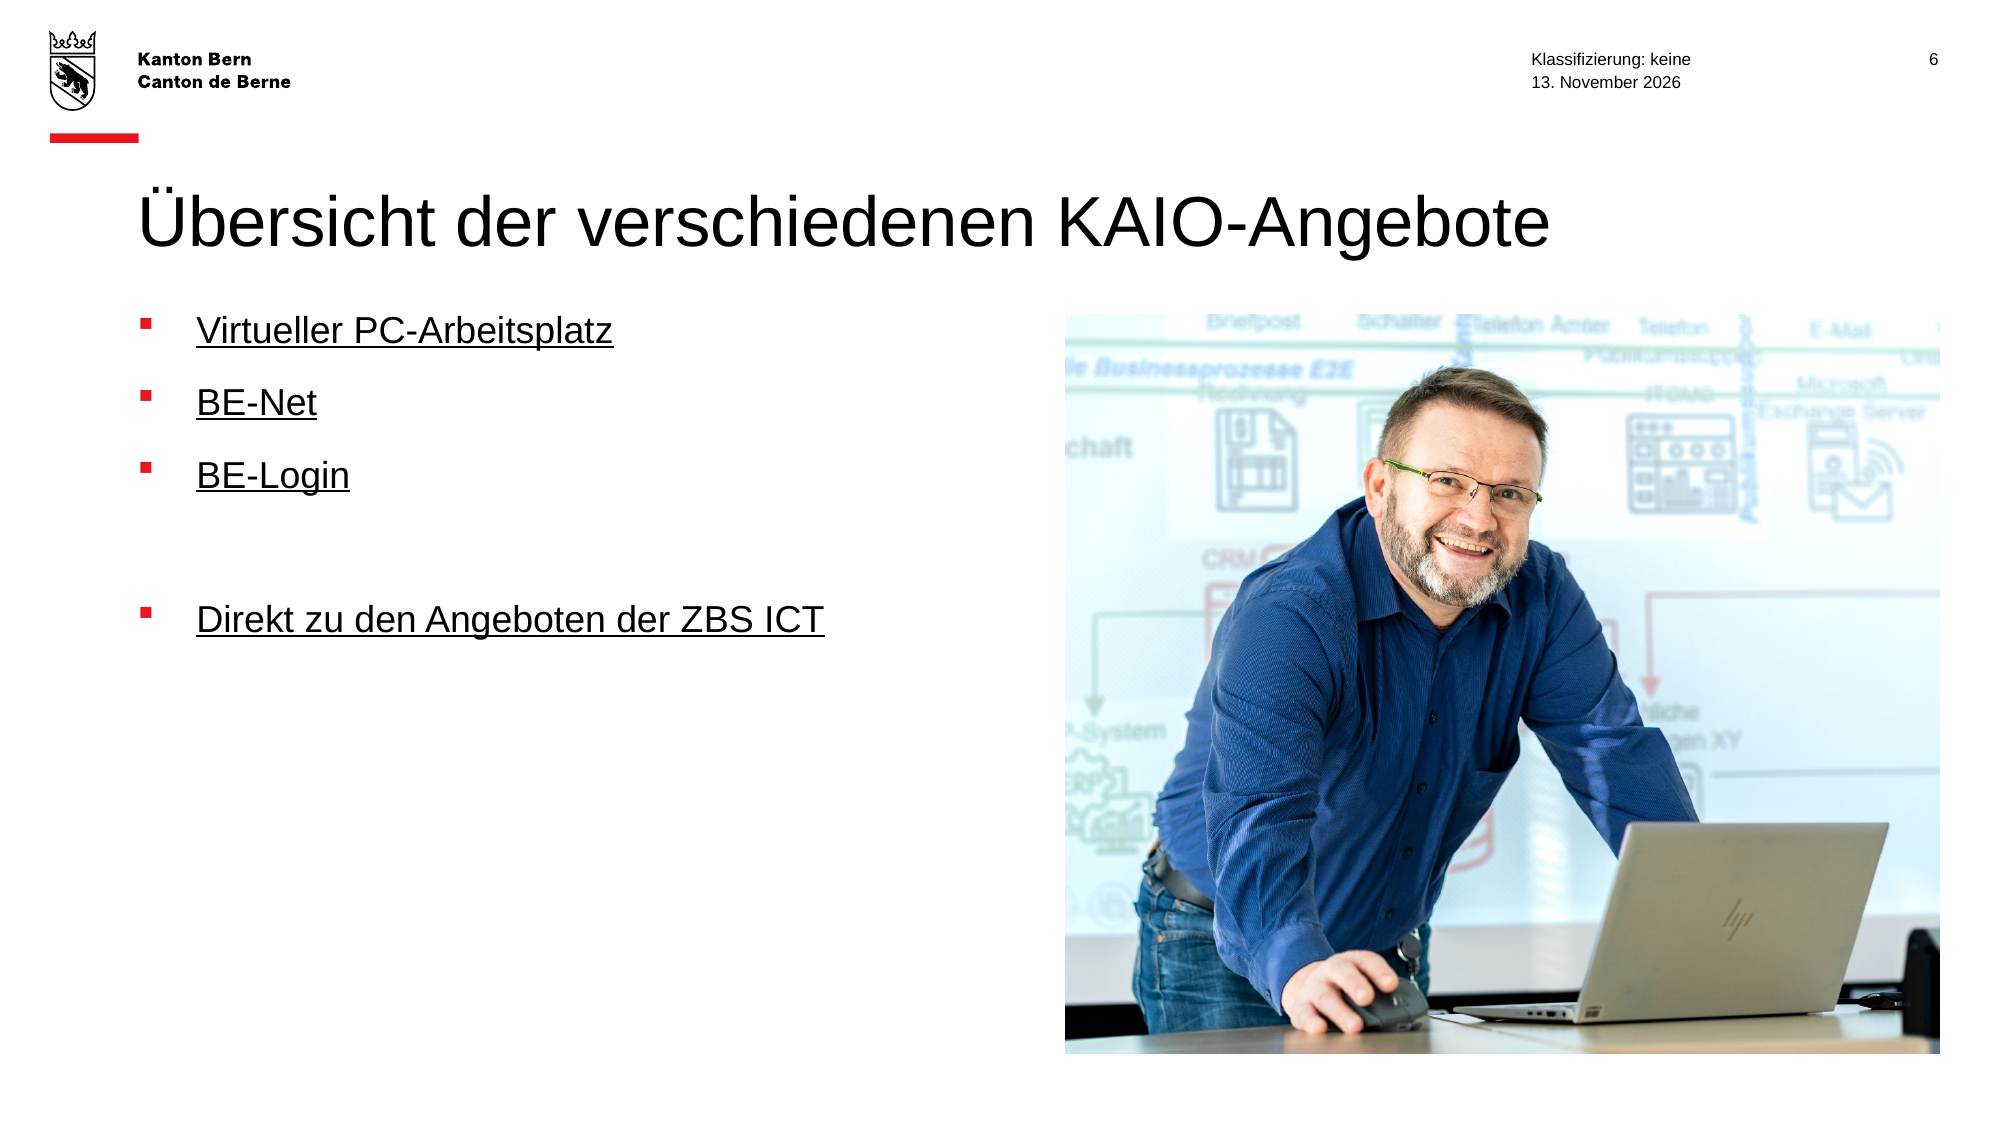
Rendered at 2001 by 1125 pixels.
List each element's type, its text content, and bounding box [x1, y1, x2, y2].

list Virtueller PC-Arbeitsplatz BE-Net BE-Login Direkt zu den Angeboten der ZBS ICT [137, 303, 1000, 1071]
picture [1064, 314, 1940, 1054]
title Übersicht der verschiedenen KAIO-Angebote [137, 175, 1940, 278]
footer Klassifizierung: keine [1531, 48, 1875, 70]
slide_number 6 [1885, 48, 1939, 67]
slide_number 24. März 2025 [1531, 71, 1875, 89]
